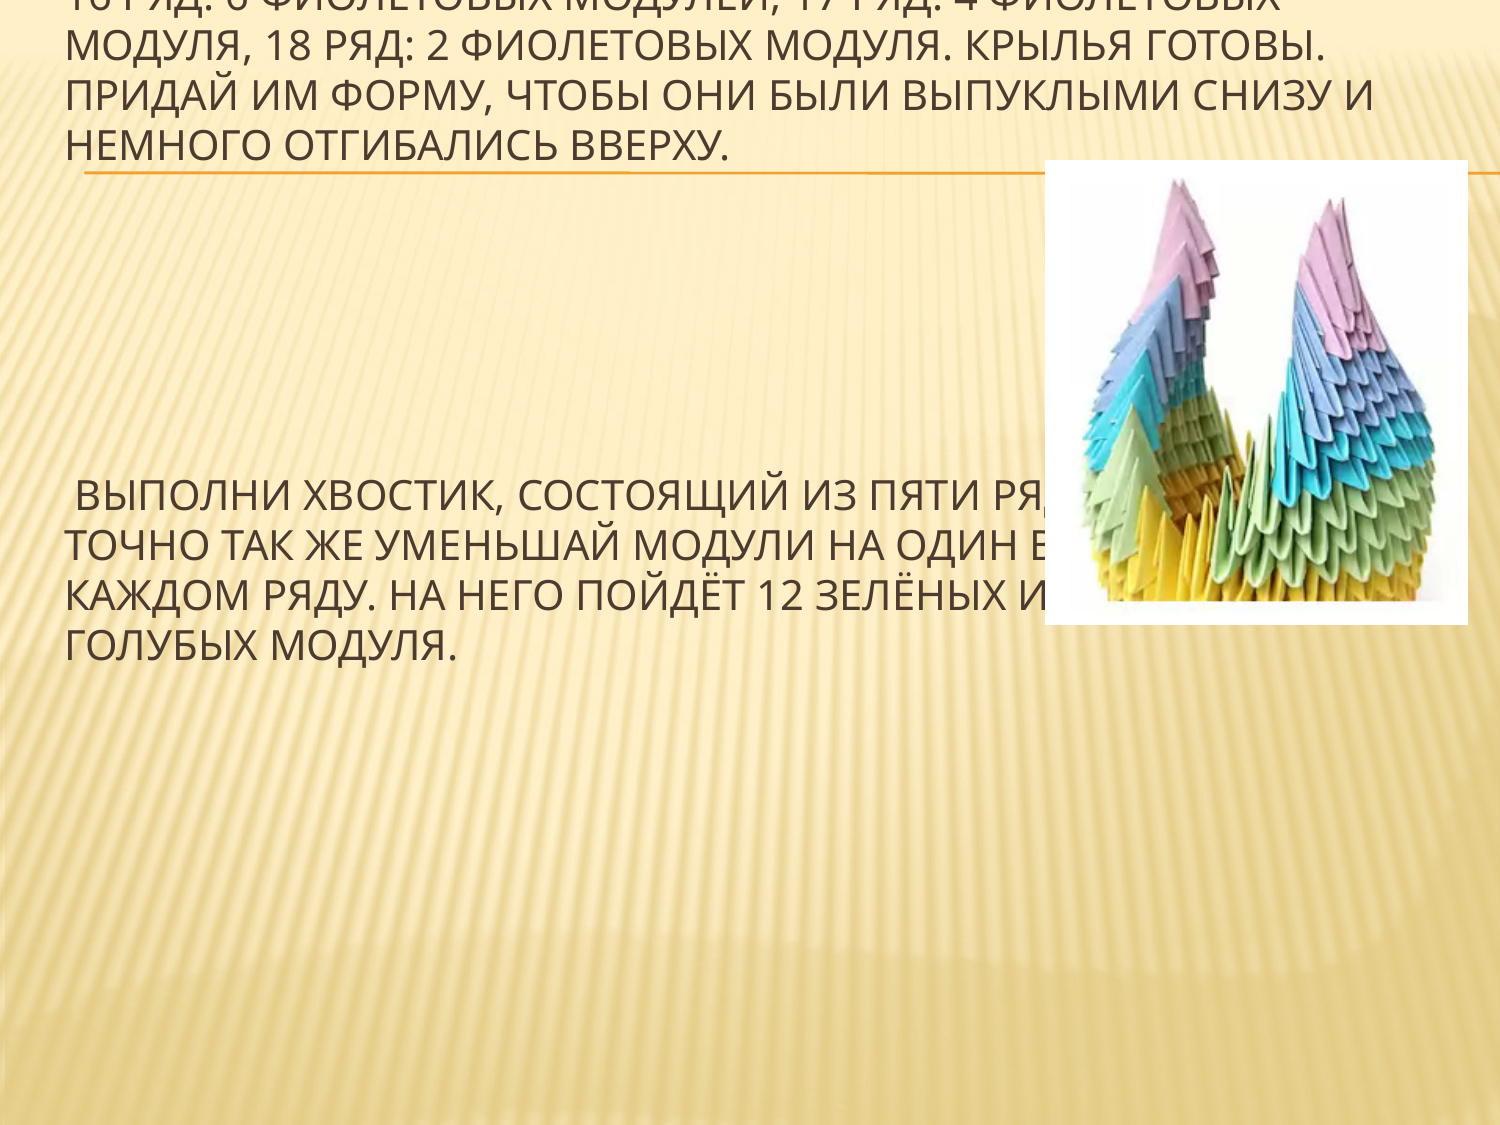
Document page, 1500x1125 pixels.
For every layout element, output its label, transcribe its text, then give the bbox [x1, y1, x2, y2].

picture [1044, 160, 1468, 626]
title 16 ряд: 6 фиолетовых модулей, 17 ряд: 4 фиолетовых модуля, 18 ряд: 2 фиолетовых модуля. Крылья готовы. Придай им форму, чтобы они были выпуклыми снизу и немного отгибались вверху. Выполни хвостик, состоящий из пяти рядов. Точно так же уменьшай модули на один в каждом ряду. На него пойдёт 12 зелёных и 3 голубых модуля. [49, 75, 1475, 213]
